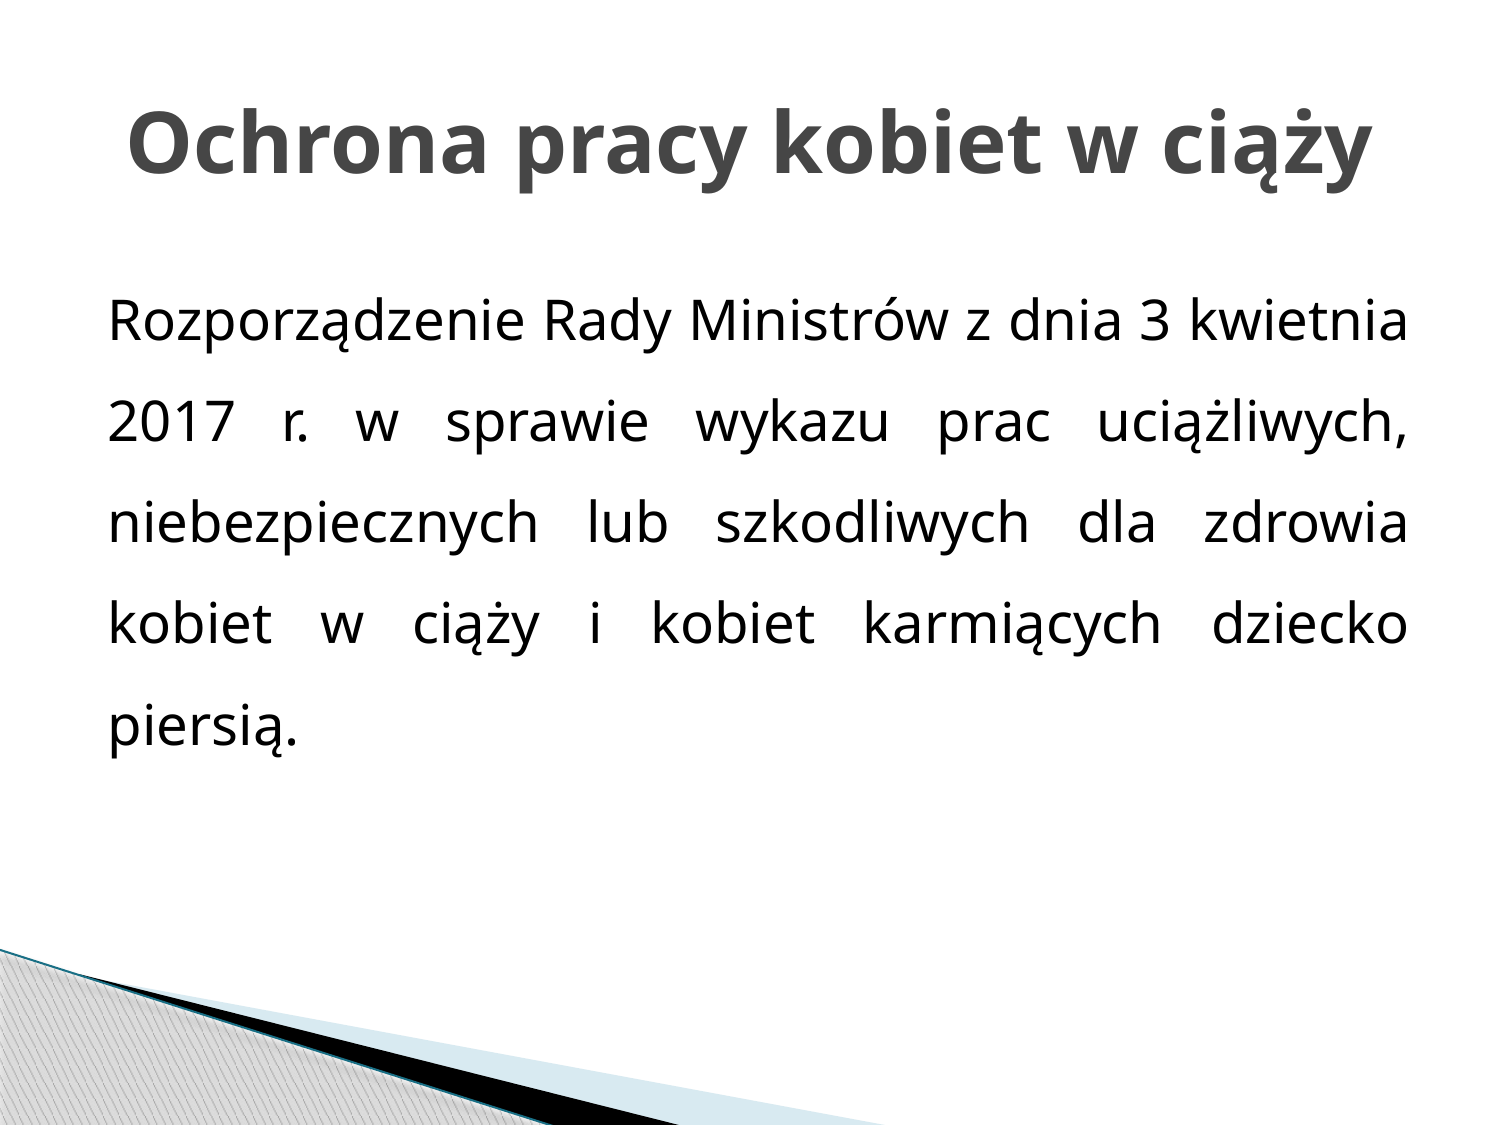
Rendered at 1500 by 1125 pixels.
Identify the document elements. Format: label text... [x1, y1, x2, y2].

title Ochrona pracy kobiet w ciąży [75, 45, 1425, 233]
list Rozporządzenie Rady Ministrów z dnia 3 kwietnia 2017 r. w sprawie wykazu prac uciążliwych, niebezpiecznych lub szkodliwych dla zdrowia kobiet w ciąży i kobiet karmiących dziecko piersią. [75, 243, 1425, 986]
